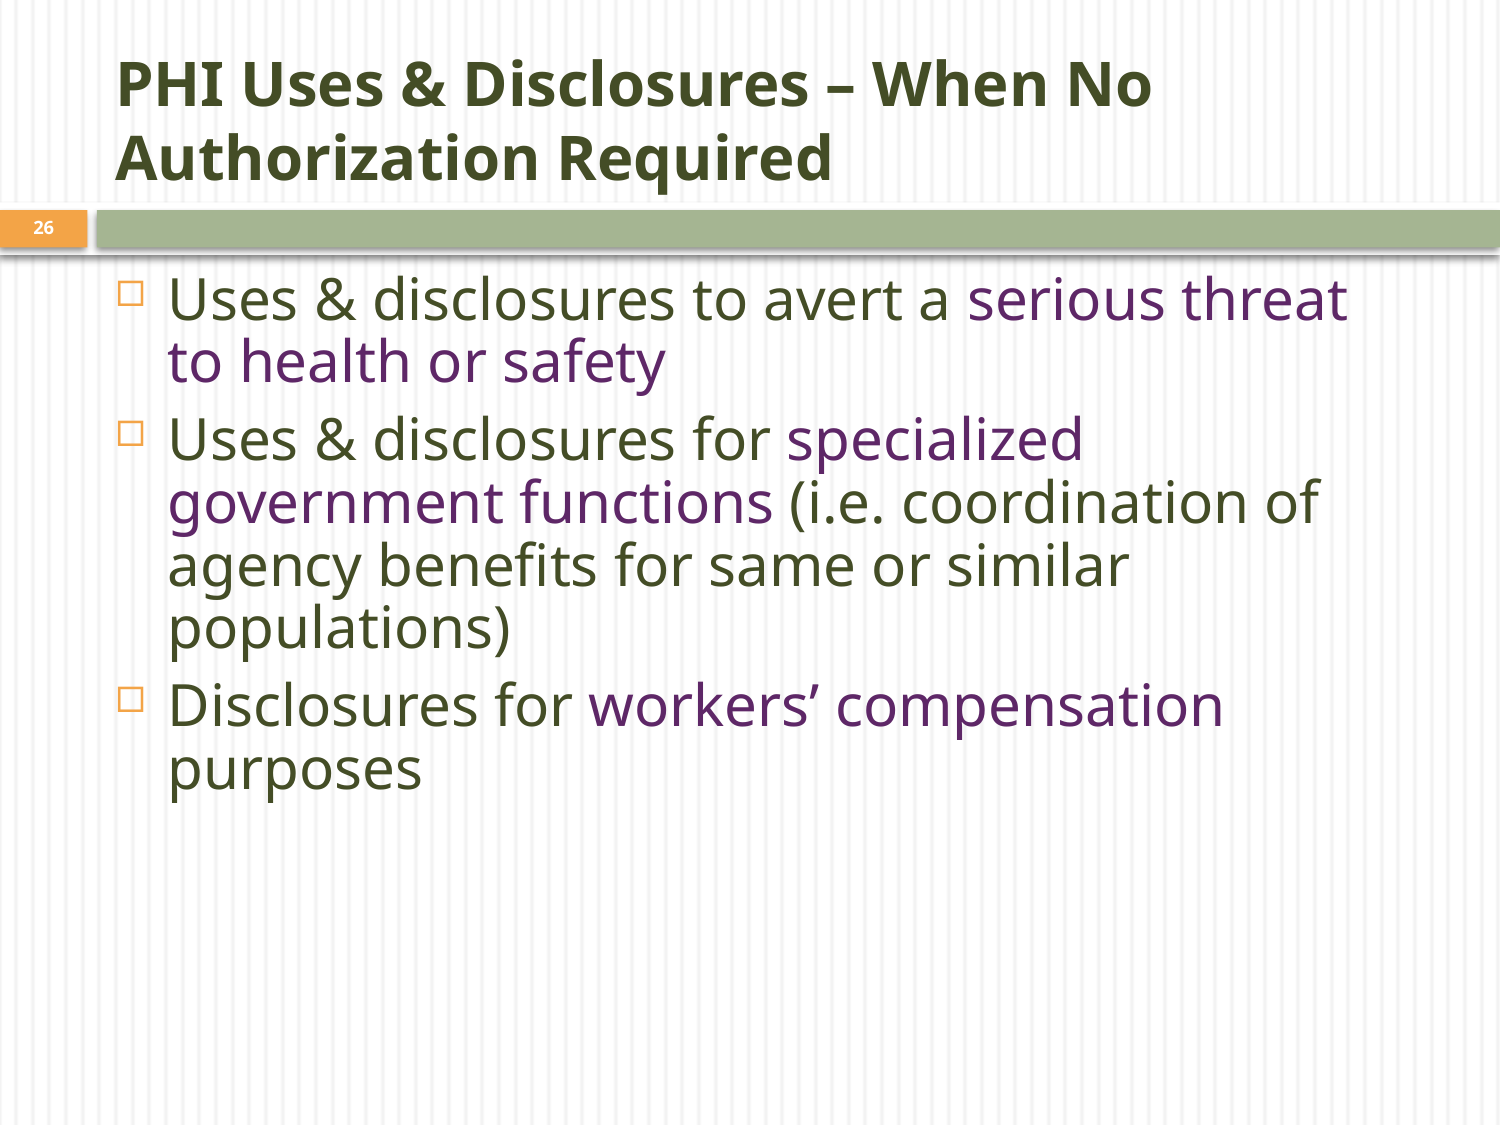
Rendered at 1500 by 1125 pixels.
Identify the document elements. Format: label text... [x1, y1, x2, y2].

list Uses & disclosures to avert a serious threat to health or safety Uses & disclosures for specialized government functions (i.e. coordination of agency benefits for same or similar populations) Disclosures for workers’ compensation purposes [100, 262, 1400, 1000]
slide_number 26 [0, 208, 88, 249]
title PHI Uses & Disclosures – When No Authorization Required [100, 37, 1438, 200]
